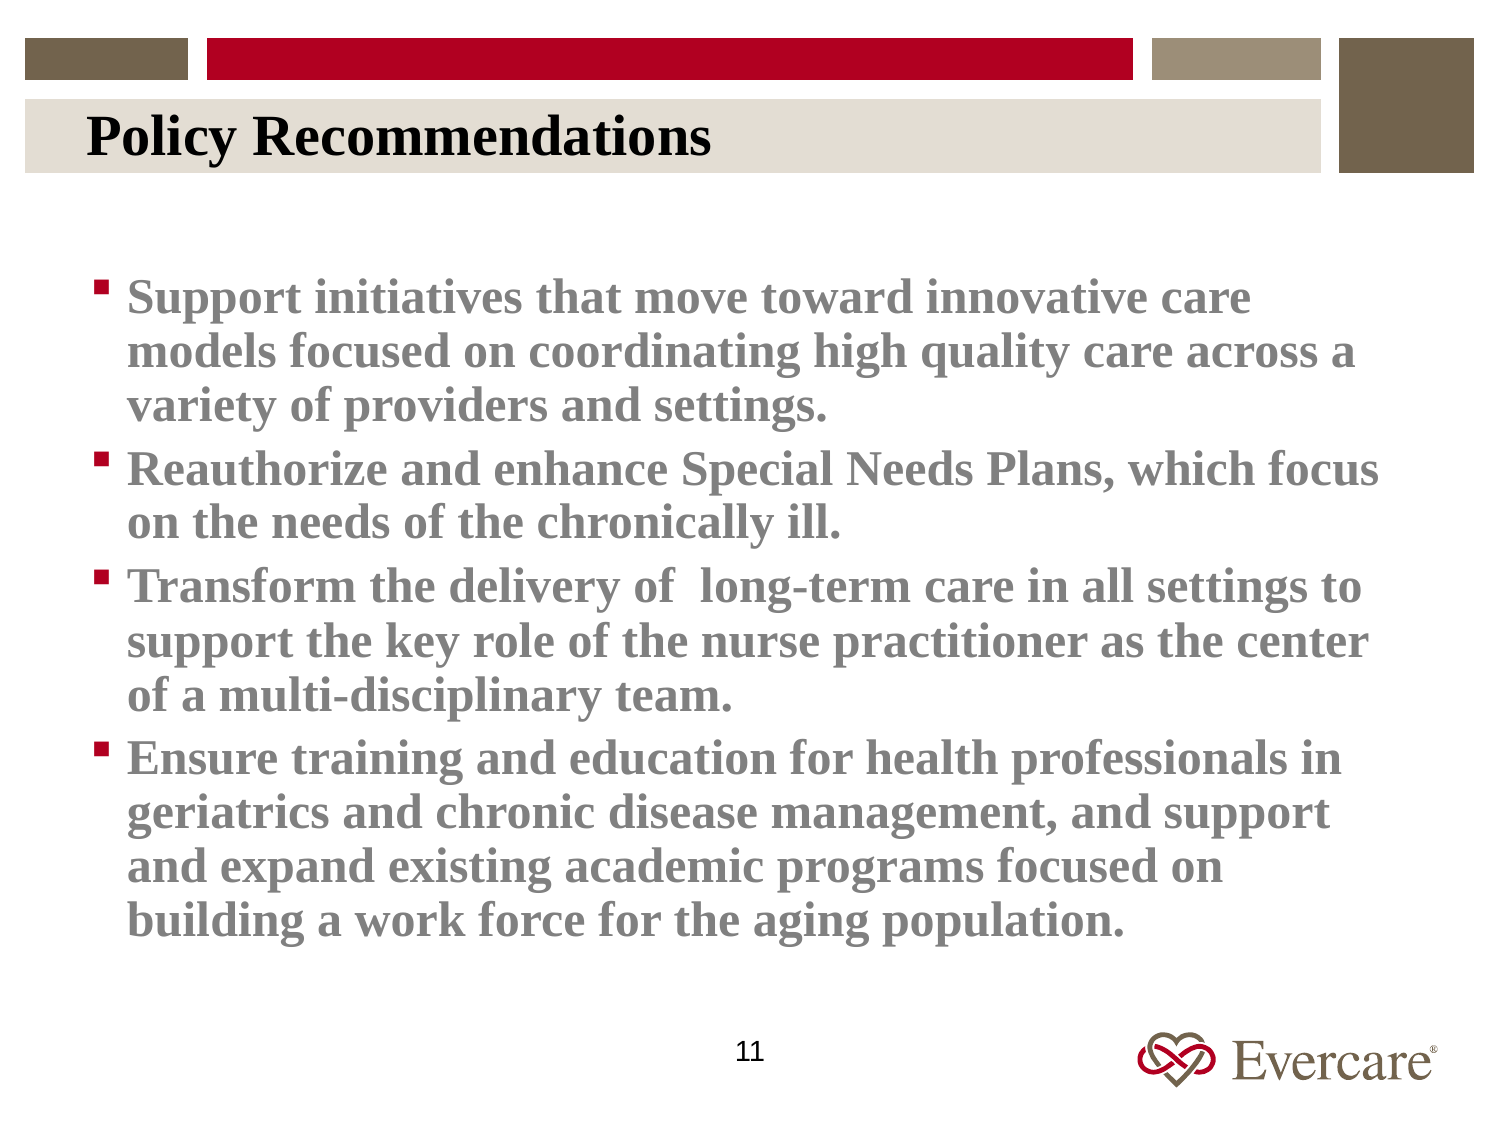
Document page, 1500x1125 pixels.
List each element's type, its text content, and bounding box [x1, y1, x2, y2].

list Support initiatives that move toward innovative care models focused on coordinating high quality care across a variety of providers and settings. Reauthorize and enhance Special Needs Plans, which focus on the needs of the chronically ill. Transform the delivery of long-term care in all settings to support the key role of the nurse practitioner as the center of a multi-disciplinary team. Ensure training and education for health professionals in geriatrics and chronic disease management, and support and expand existing academic programs focused on building a work force for the aging population. [74, 262, 1426, 1013]
title Policy Recommendations [32, 102, 1188, 163]
footer 11 [512, 1024, 988, 1103]
